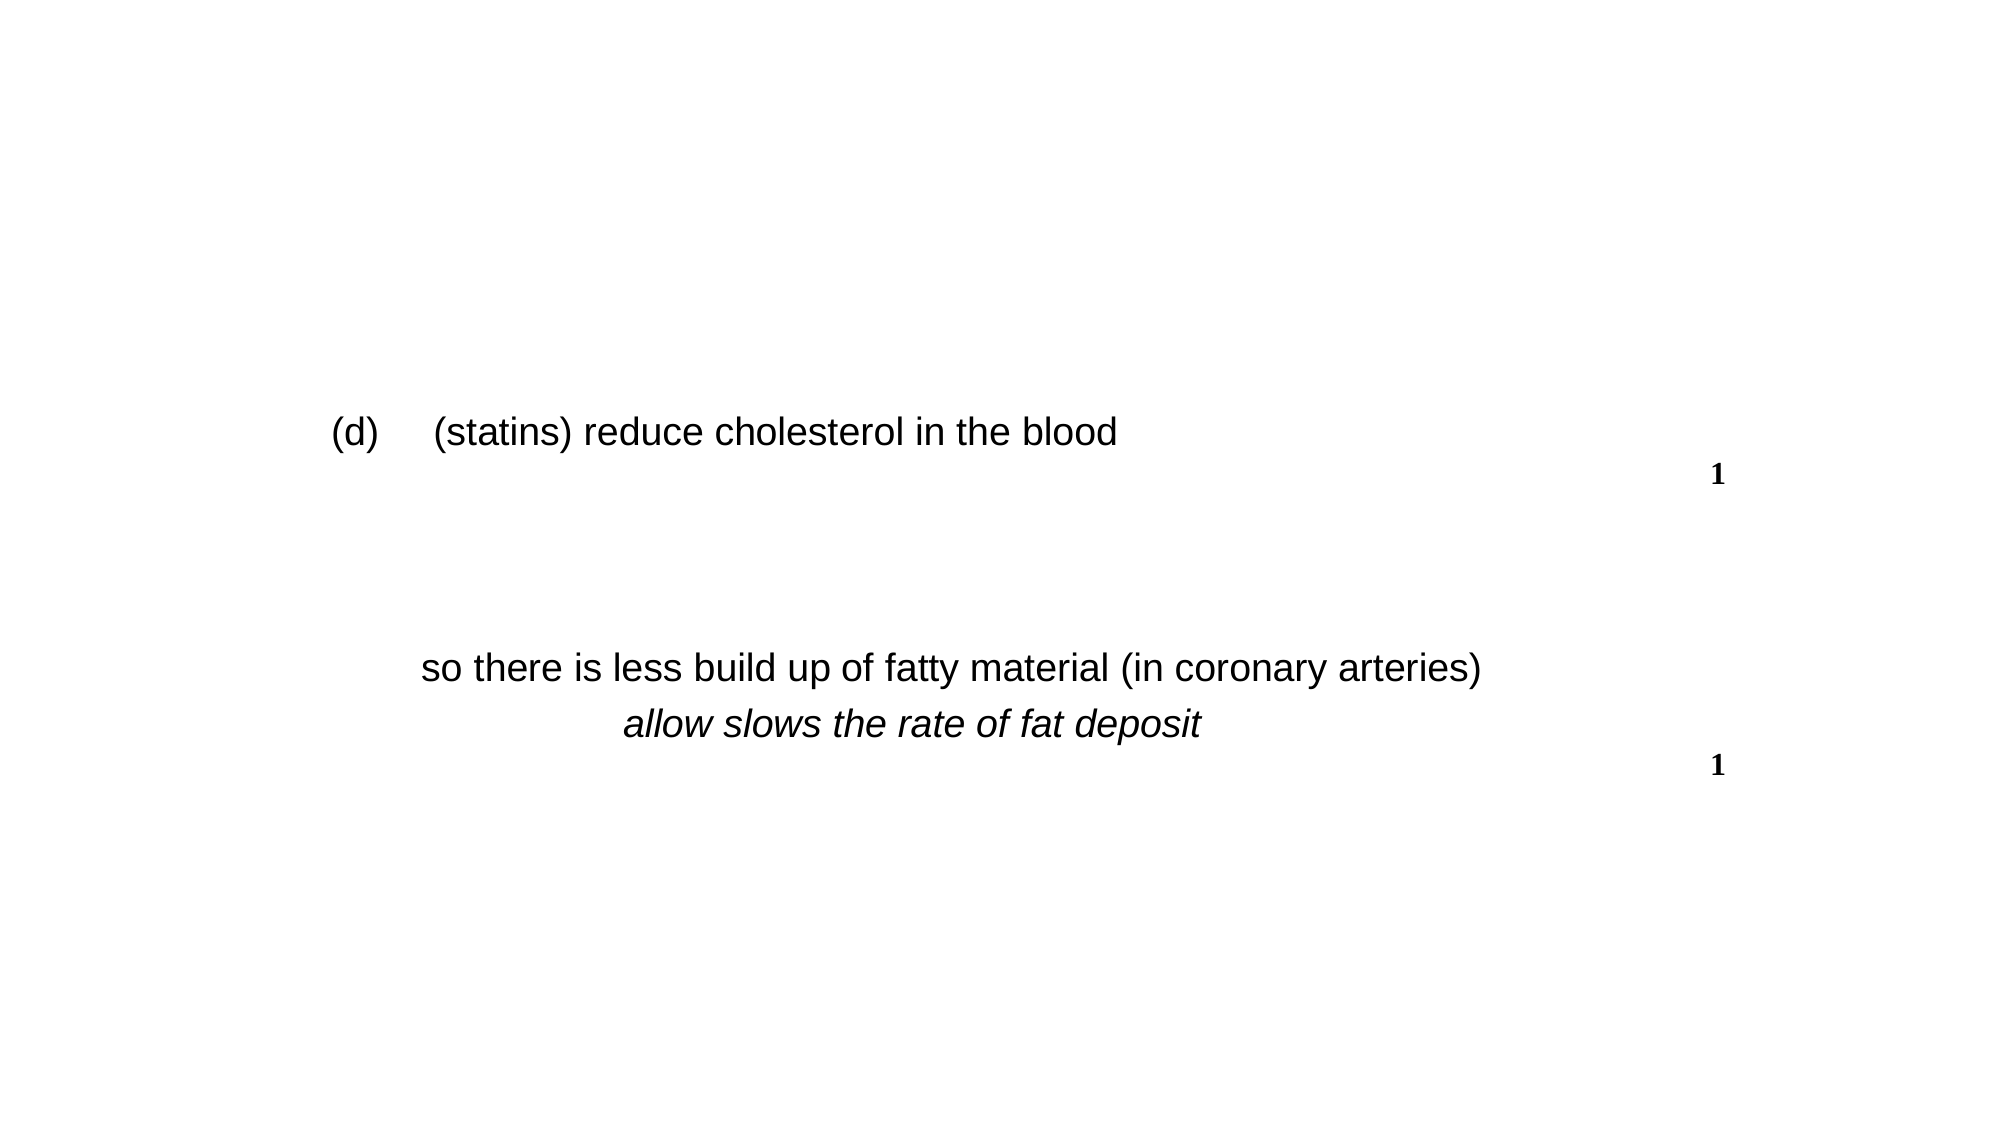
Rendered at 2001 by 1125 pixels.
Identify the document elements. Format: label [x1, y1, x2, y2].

picture [219, 329, 1832, 784]
